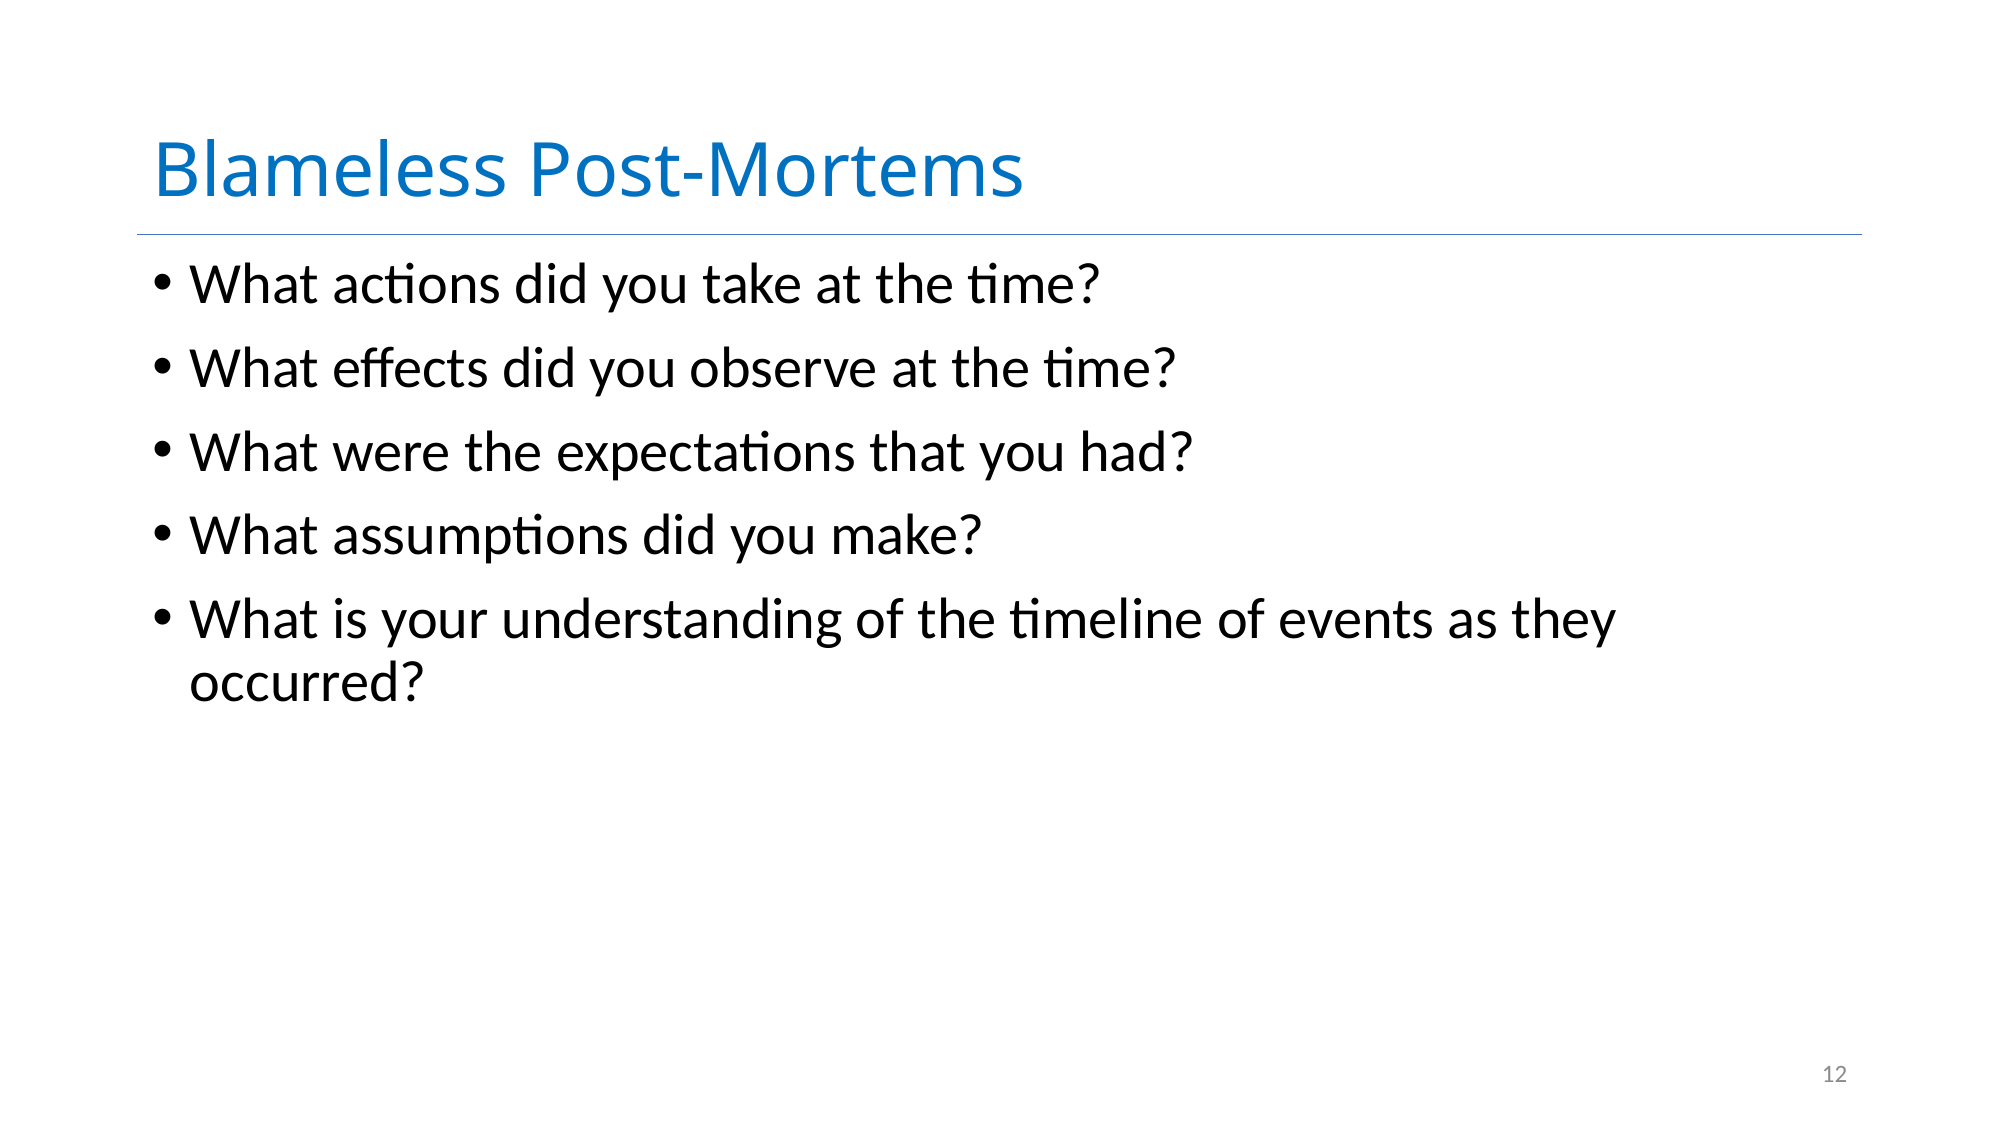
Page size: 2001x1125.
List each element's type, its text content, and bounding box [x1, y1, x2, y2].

title Blameless Post-Mortems [137, 3, 1863, 221]
list What actions did you take at the time? What effects did you observe at the time? What were the expectations that you had? What assumptions did you make? What is your understanding of the timeline of events as they occurred? [137, 246, 1863, 960]
slide_number 12 [1412, 1042, 1863, 1103]
